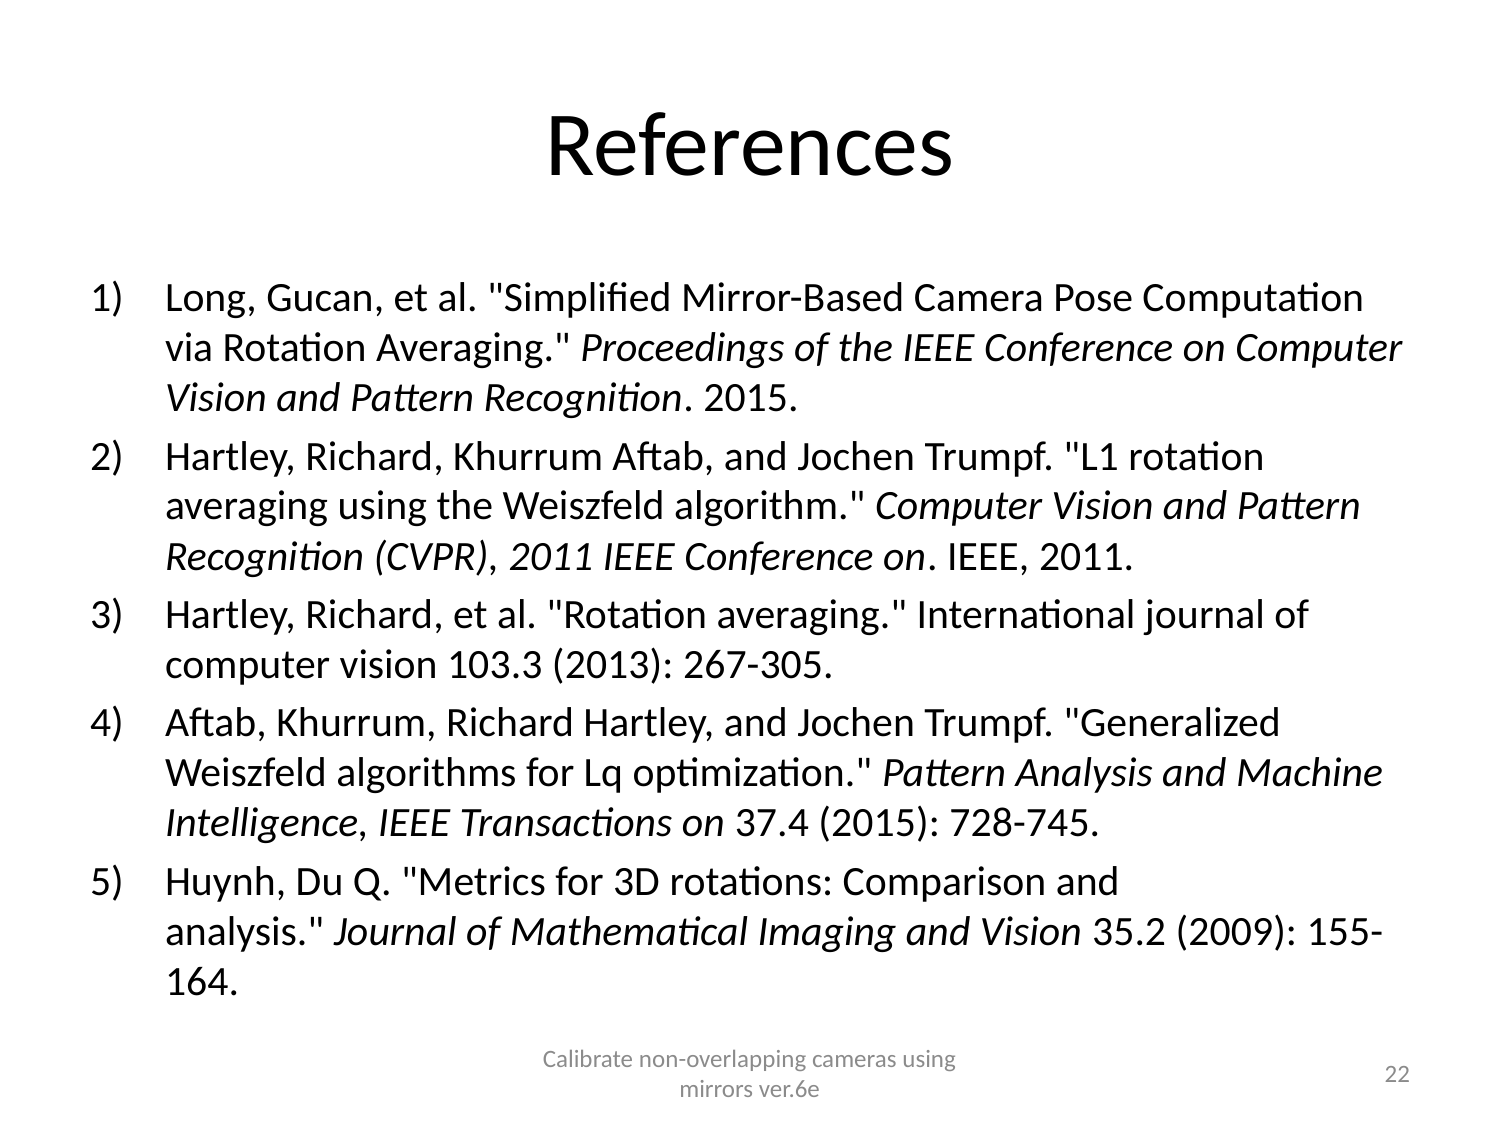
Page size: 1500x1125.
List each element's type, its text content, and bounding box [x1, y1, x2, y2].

footer Calibrate non-overlapping cameras using mirrors ver.6e [512, 1042, 988, 1103]
slide_number 22 [1074, 1042, 1425, 1103]
list Long, Gucan, et al. "Simplified Mirror-Based Camera Pose Computation via Rotation Averaging." Proceedings of the IEEE Conference on Computer Vision and Pattern Recognition. 2015. Hartley, Richard, Khurrum Aftab, and Jochen Trumpf. "L1 rotation averaging using the Weiszfeld algorithm." Computer Vision and Pattern Recognition (CVPR), 2011 IEEE Conference on. IEEE, 2011. Hartley, Richard, et al. "Rotation averaging." International journal of computer vision 103.3 (2013): 267-305. Aftab, Khurrum, Richard Hartley, and Jochen Trumpf. "Generalized Weiszfeld algorithms for Lq optimization." Pattern Analysis and Machine Intelligence, IEEE Transactions on 37.4 (2015): 728-745. Huynh, Du Q. "Metrics for 3D rotations: Comparison and analysis." Journal of Mathematical Imaging and Vision 35.2 (2009): 155-164. [75, 262, 1425, 1005]
title References [75, 45, 1425, 233]
